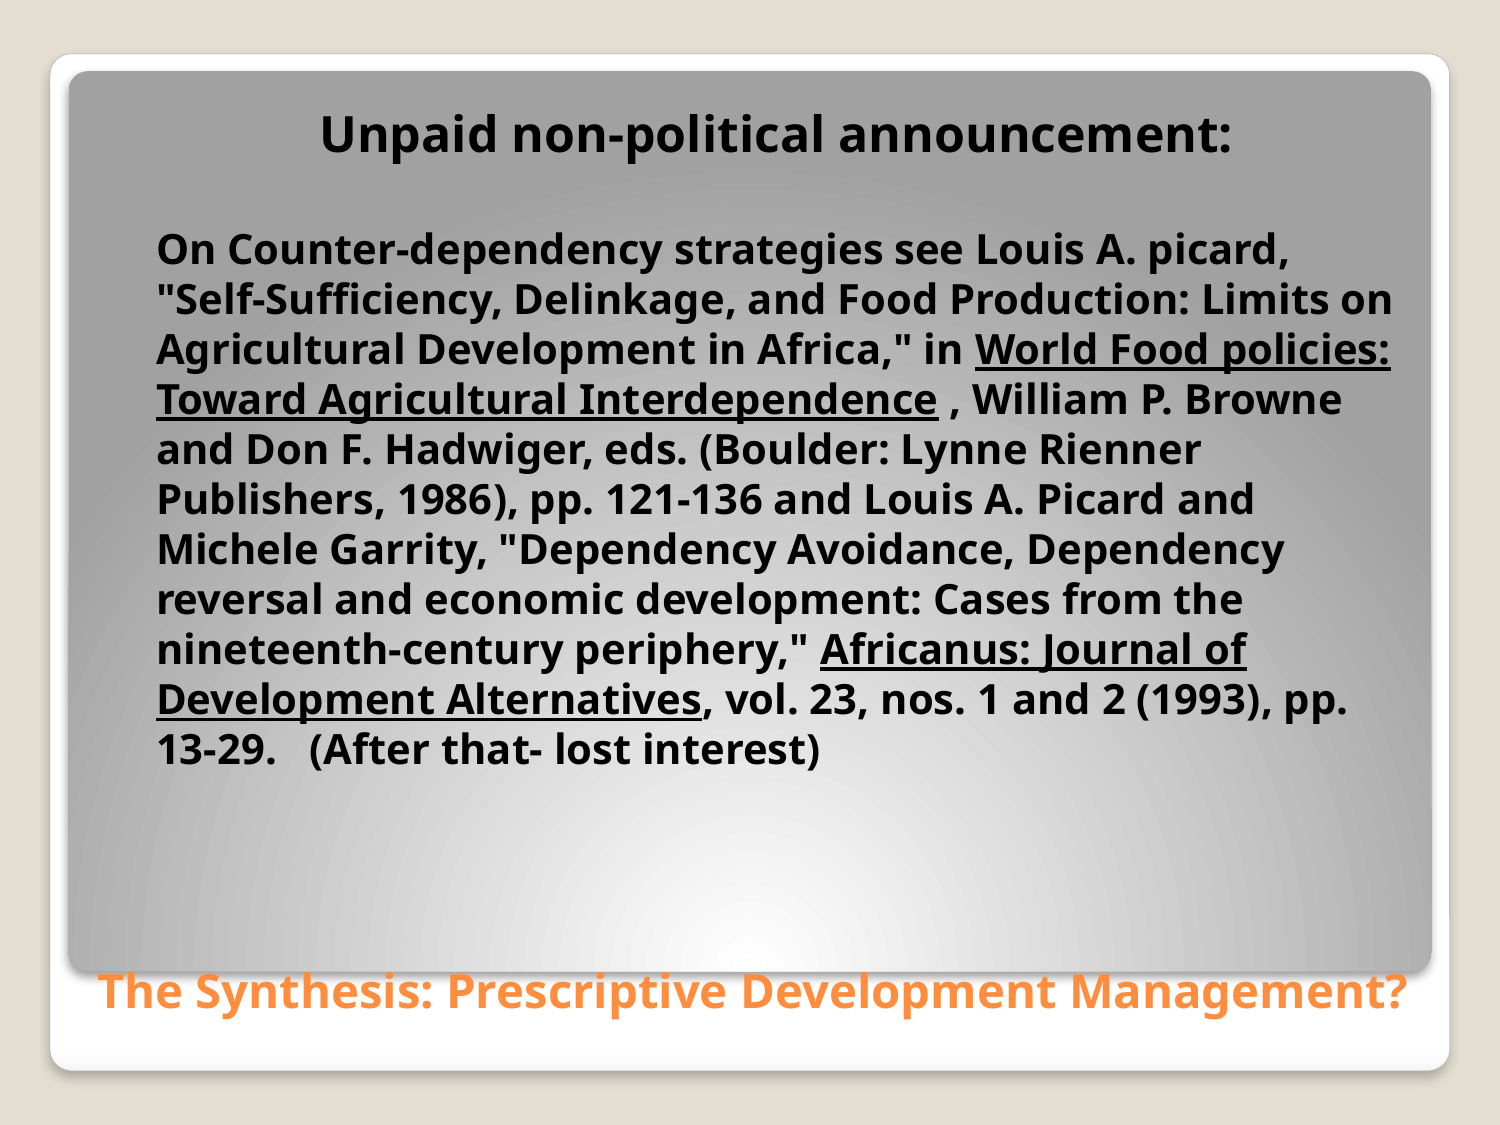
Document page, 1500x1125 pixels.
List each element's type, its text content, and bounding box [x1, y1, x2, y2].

list Unpaid non-political announcement: On Counter-dependency strategies see Louis A. picard, "Self-Sufficiency, Delinkage, and Food Production: Limits on Agricultural Development in Africa," in World Food policies: Toward Agricultural Interdependence , William P. Browne and Don F. Hadwiger, eds. (Boulder: Lynne Rienner Publishers, 1986), pp. 121-136 and Louis A. Picard and Michele Garrity, "Dependency Avoidance, Dependency reversal and economic development: Cases from the nineteenth-century periphery," Africanus: Journal of Development Alternatives, vol. 23, nos. 1 and 2 (1993), pp. 13-29. (After that- lost interest) [82, 86, 1425, 825]
title The Synthesis: Prescriptive Development Management? [82, 849, 1425, 1025]
